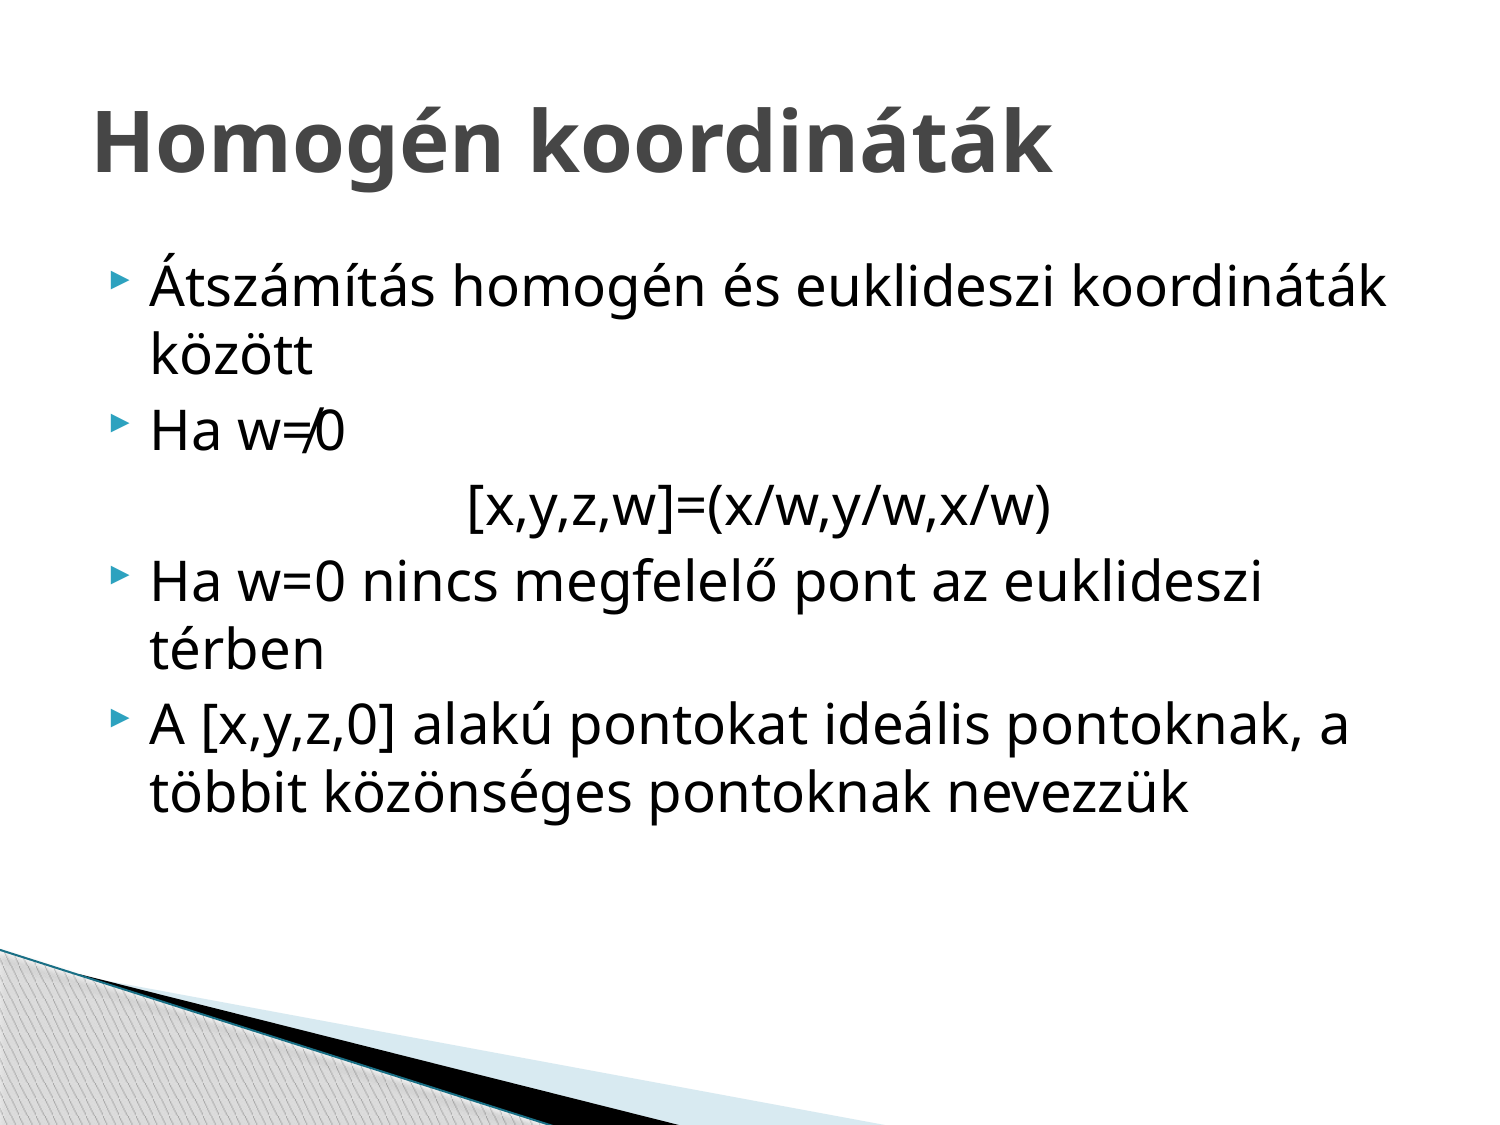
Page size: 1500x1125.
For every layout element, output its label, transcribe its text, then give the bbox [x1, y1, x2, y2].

list Átszámítás homogén és euklideszi koordináták között Ha w≠0 [x,y,z,w]=(x/w,y/w,x/w) Ha w=0 nincs megfelelő pont az euklideszi térben A [x,y,z,0] alakú pontokat ideális pontoknak, a többit közönséges pontoknak nevezzük [75, 243, 1425, 986]
title Homogén koordináták [75, 45, 1425, 233]
